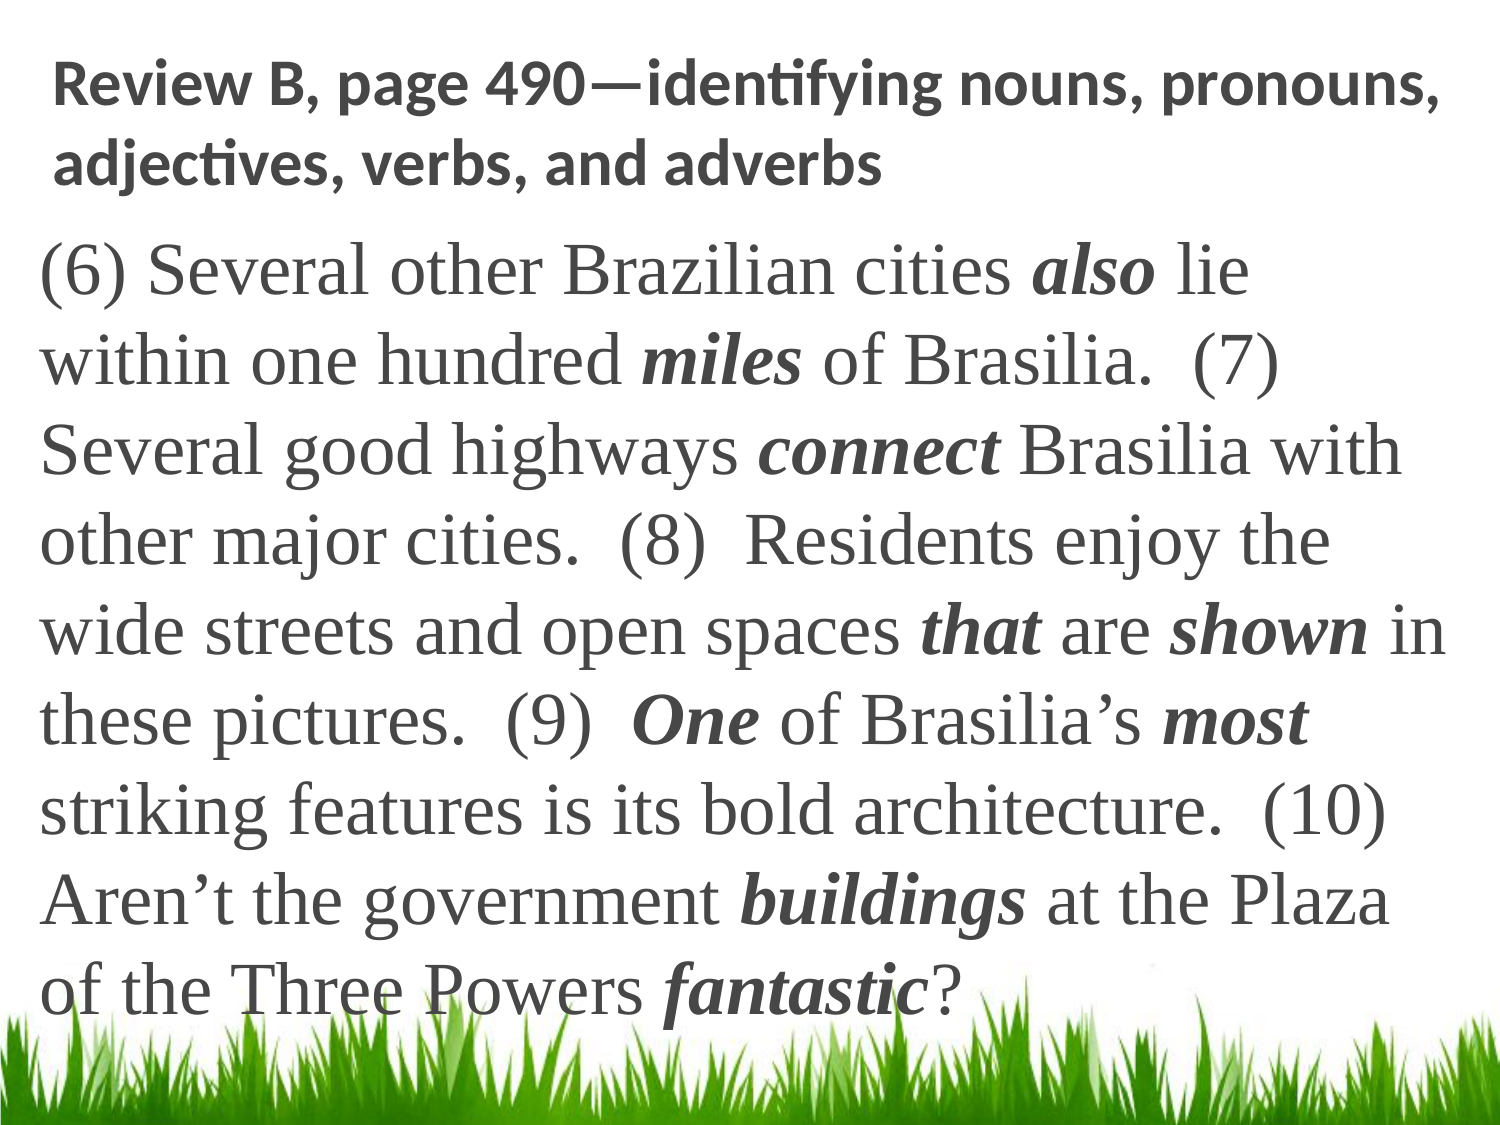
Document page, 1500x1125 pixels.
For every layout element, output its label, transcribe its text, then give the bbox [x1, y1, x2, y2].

title Review B, page 490—identifying nouns, pronouns, adjectives, verbs, and adverbs [37, 37, 1475, 200]
list (6) Several other Brazilian cities also lie within one hundred miles of Brasilia. (7) Several good highways connect Brasilia with other major cities. (8) Residents enjoy the wide streets and open spaces that are shown in these pictures. (9) One of Brasilia’s most striking features is its bold architecture. (10) Aren’t the government buildings at the Plaza of the Three Powers fantastic? [24, 212, 1475, 1088]
picture [0, 962, 1500, 1125]
